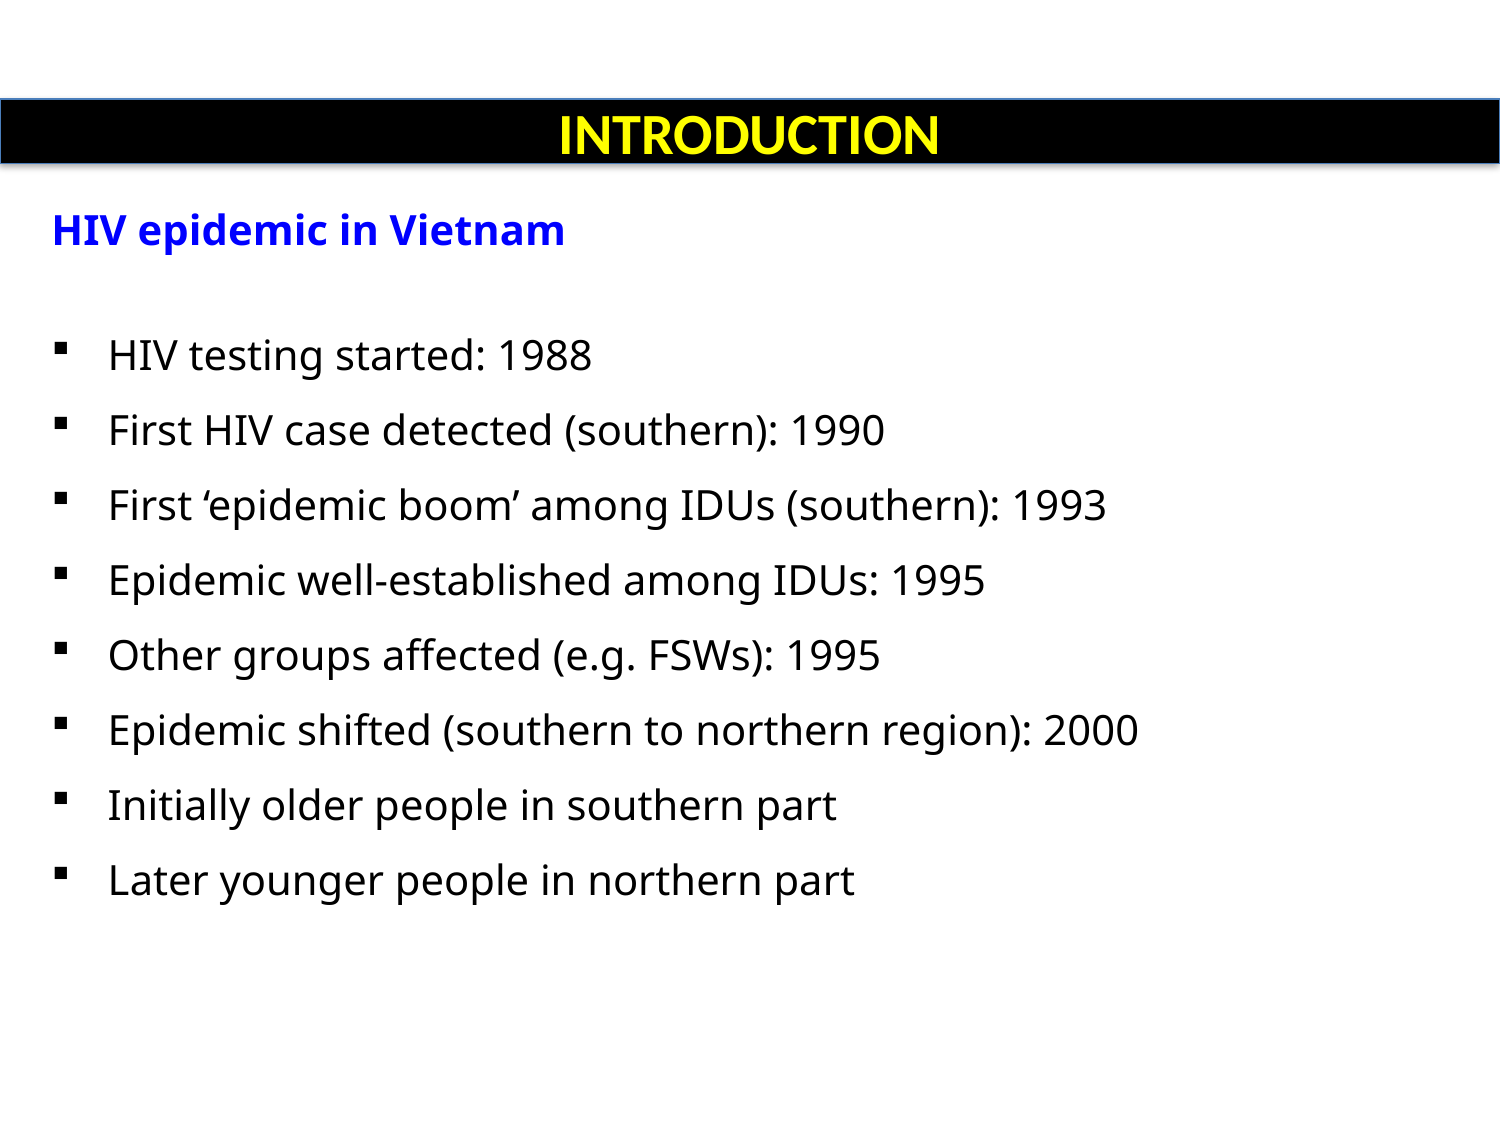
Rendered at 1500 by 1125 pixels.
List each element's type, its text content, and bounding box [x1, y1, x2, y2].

text_box INTRODUCTION [0, 98, 1500, 164]
text_box HIV epidemic in Vietnam HIV testing started: 1988 First HIV case detected (southern): 1990 First ‘epidemic boom’ among IDUs (southern): 1993 Epidemic well-established among IDUs: 1995 Other groups affected (e.g. FSWs): 1995 Epidemic shifted (southern to northern region): 2000 Initially older people in southern part Later younger people in northern part [36, 196, 1464, 912]
